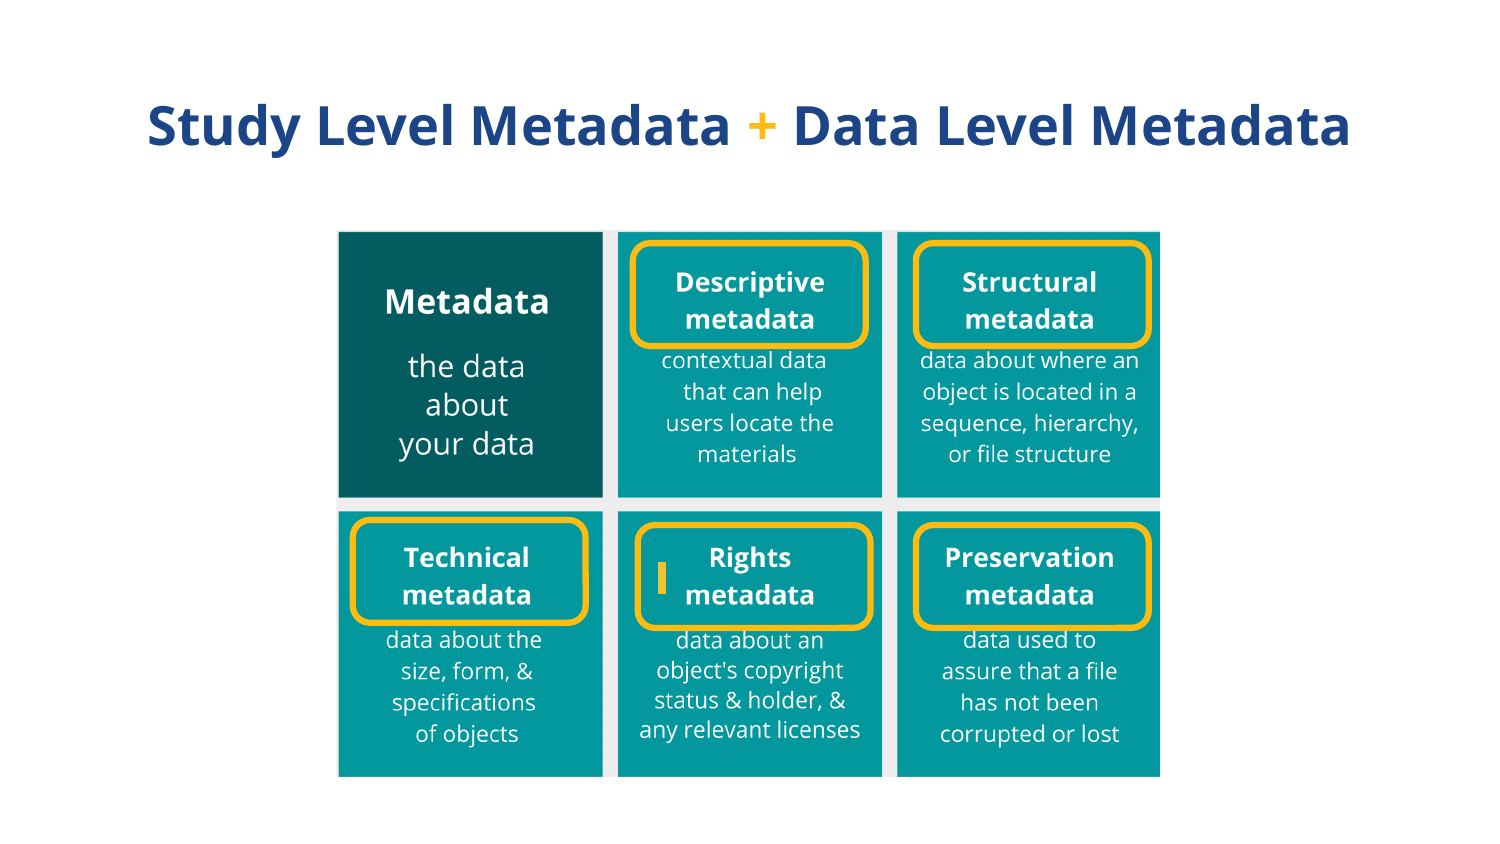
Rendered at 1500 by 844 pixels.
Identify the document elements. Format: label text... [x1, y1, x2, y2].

picture [336, 230, 1160, 777]
title Study Level Metadata + Data Level Metadata [0, 55, 1500, 194]
